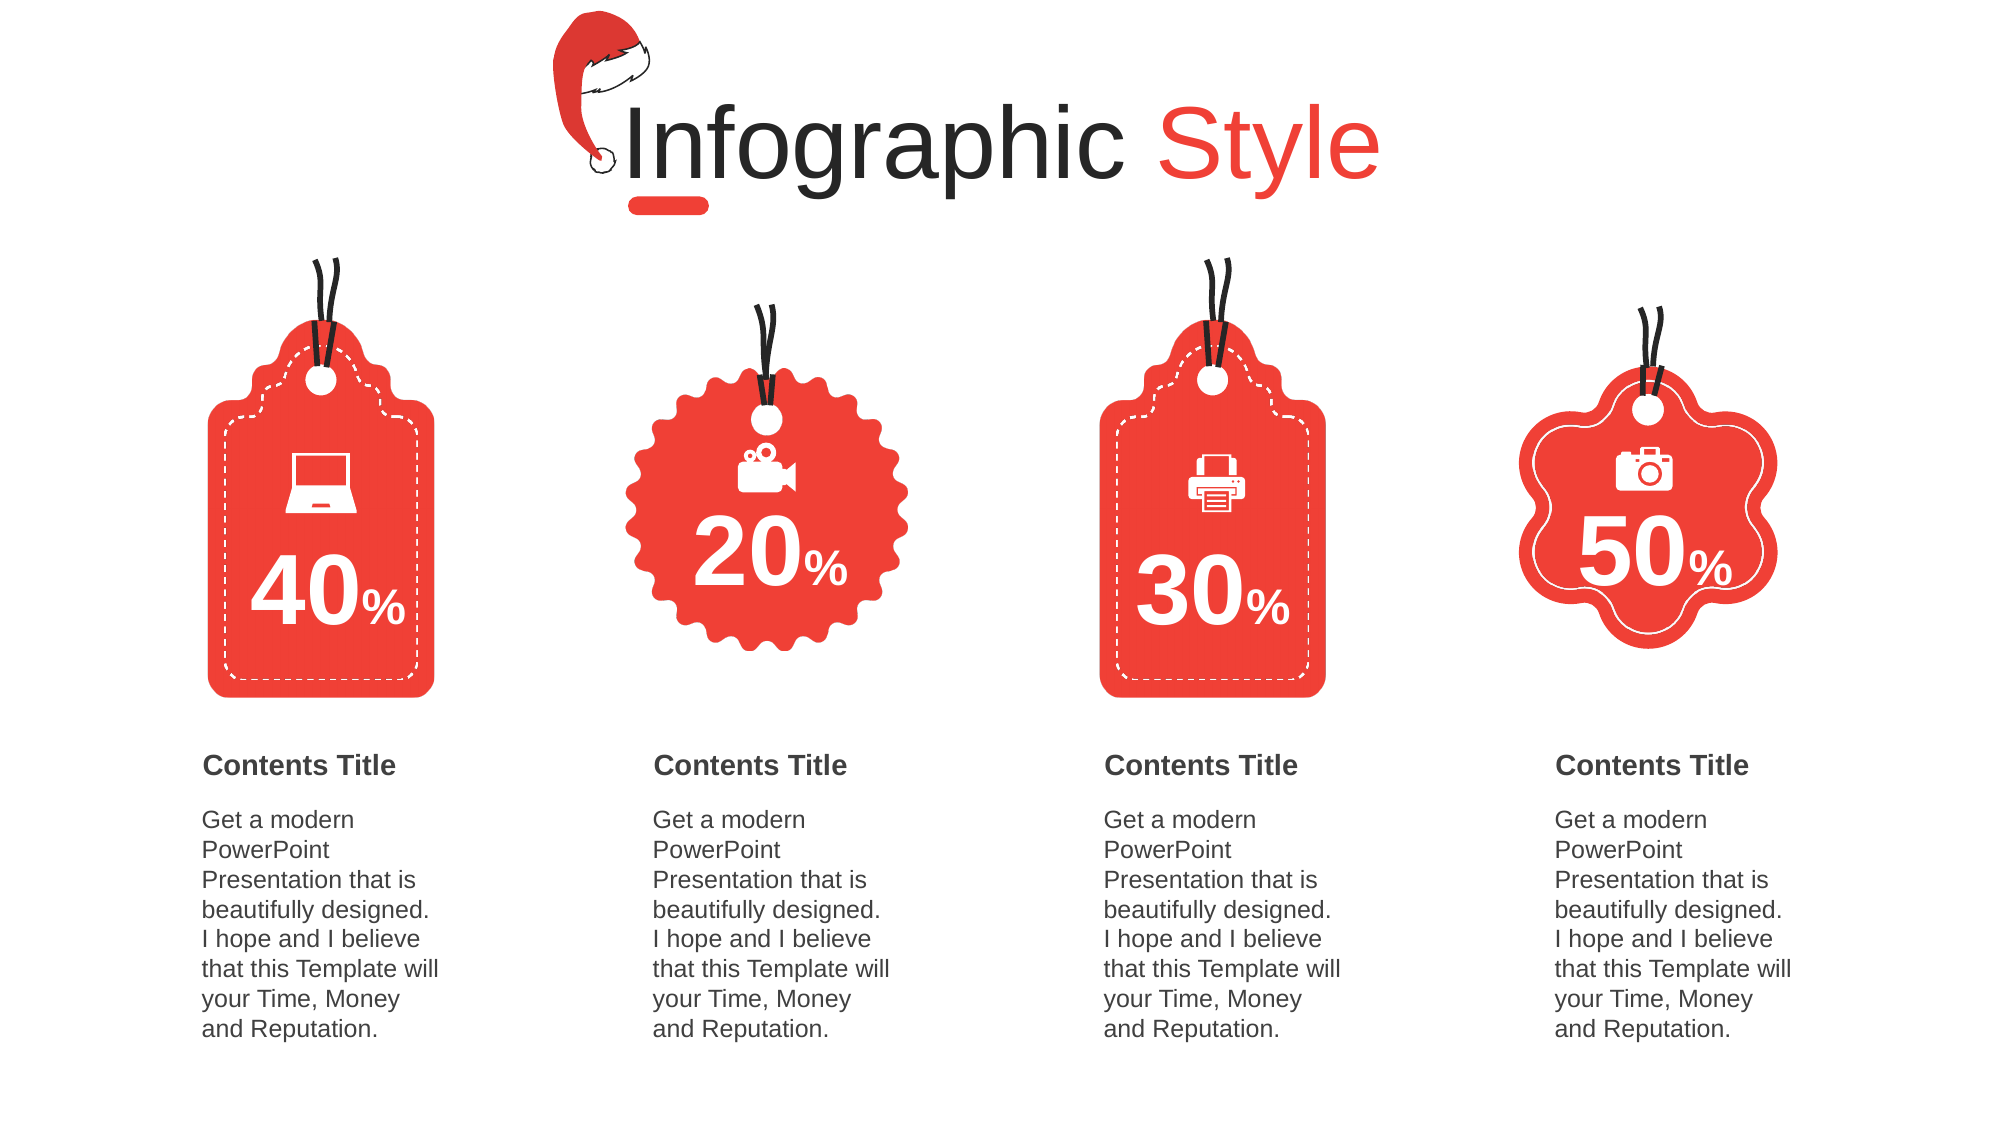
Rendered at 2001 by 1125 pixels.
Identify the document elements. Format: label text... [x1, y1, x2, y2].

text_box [184, 739, 455, 1054]
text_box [1099, 257, 1326, 698]
text_box [626, 195, 711, 217]
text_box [207, 257, 435, 698]
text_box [1537, 739, 1808, 1054]
list Infographic Style [53, 87, 1952, 207]
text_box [625, 304, 908, 652]
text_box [1086, 739, 1357, 1054]
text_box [635, 739, 906, 1054]
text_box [1517, 306, 1780, 649]
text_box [555, 10, 657, 170]
